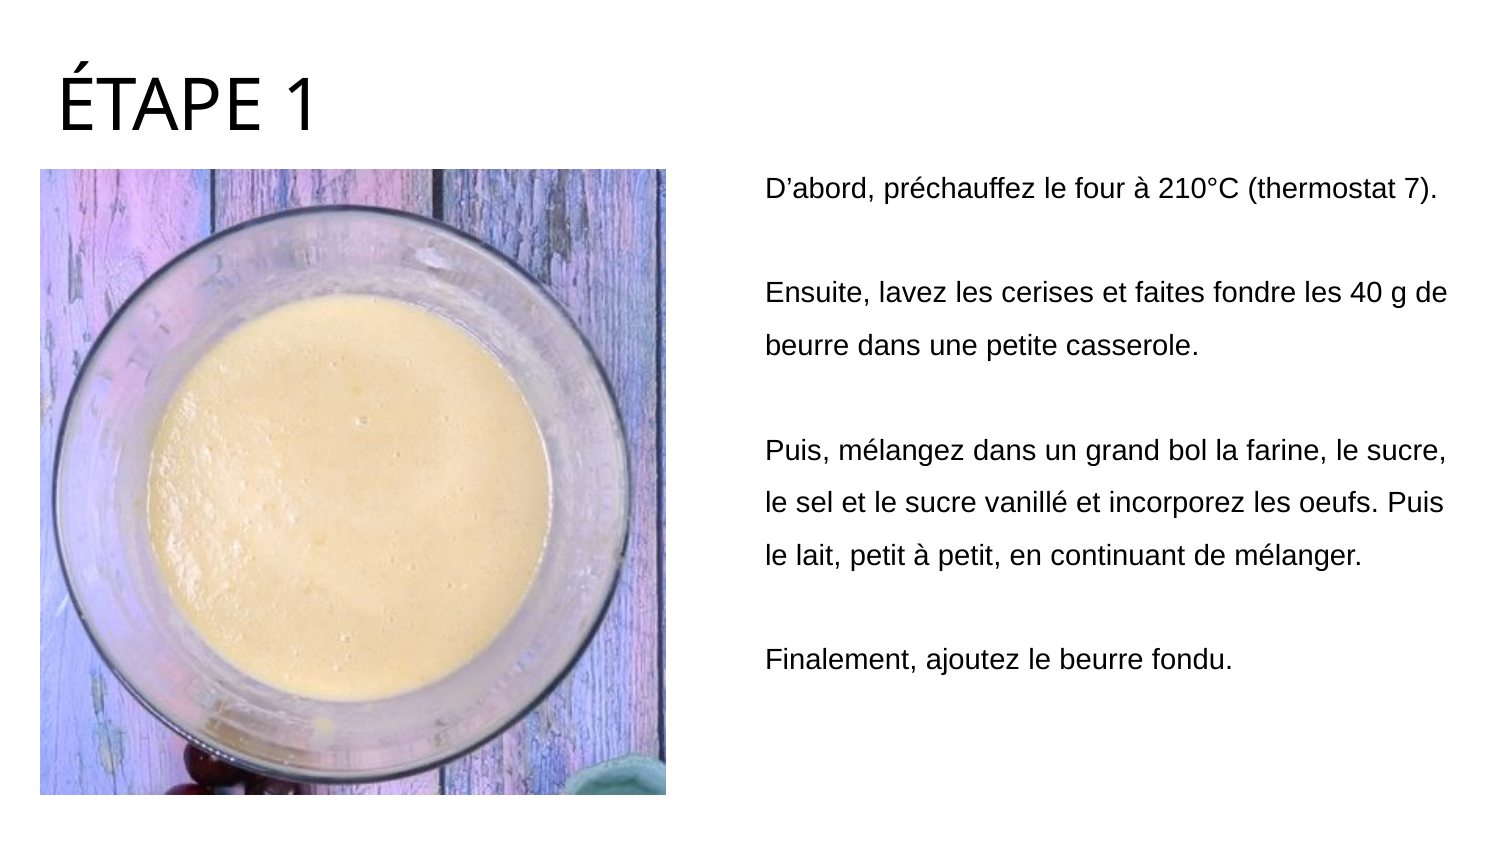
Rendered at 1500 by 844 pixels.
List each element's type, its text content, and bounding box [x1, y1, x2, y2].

text_box D’abord, préchauffez le four à 210°C (thermostat 7). Ensuite, lavez les cerises et faites fondre les 40 g de beurre dans une petite casserole. Puis, mélangez dans un grand bol la farine, le sucre, le sel et le sucre vanillé et incorporez les oeufs. Puis le lait, petit à petit, en continuant de mélanger. Finalement, ajoutez le beurre fondu. [749, 136, 1467, 762]
picture [40, 169, 667, 795]
title ÉTAPE 1 [40, 42, 1439, 137]
